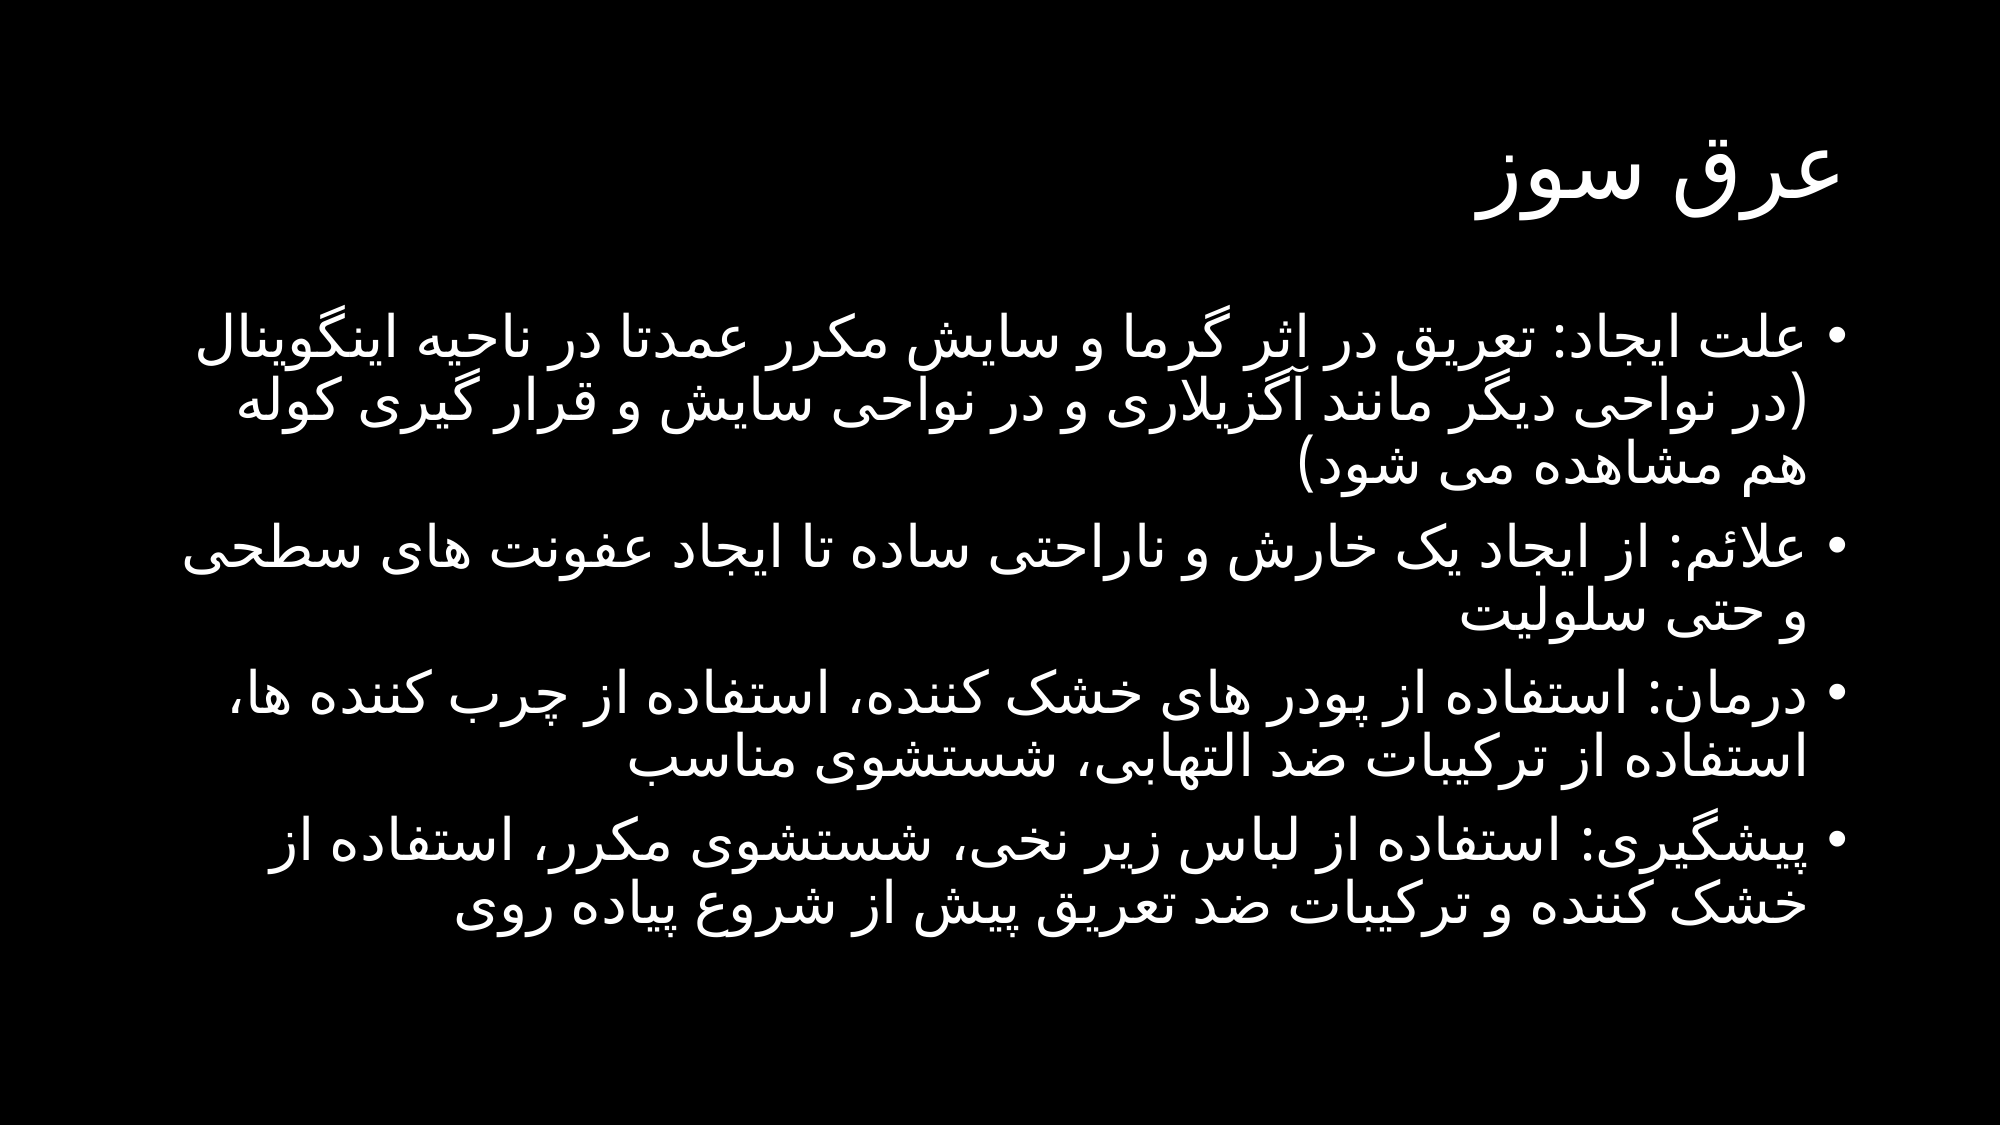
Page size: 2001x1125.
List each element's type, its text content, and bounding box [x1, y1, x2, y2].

title عرق سوز [137, 59, 1863, 278]
list علت ایجاد: تعریق در اثر گرما و سایش مکرر عمدتا در ناحیه اینگوینال (در نواحی دیگر مانند آگزیلاری و در نواحی سایش و قرار گیری کوله هم مشاهده می شود) علائم: از ایجاد یک خارش و ناراحتی ساده تا ایجاد عفونت های سطحی و حتی سلولیت درمان: استفاده از پودر های خشک کننده، استفاده از چرب کننده ها، استفاده از ترکیبات ضد التهابی، شستشوی مناسب پیشگیری: استفاده از لباس زیر نخی، شستشوی مکرر، استفاده از خشک کننده و ترکیبات ضد تعریق پیش از شروع پیاده روی [137, 299, 1863, 1014]
